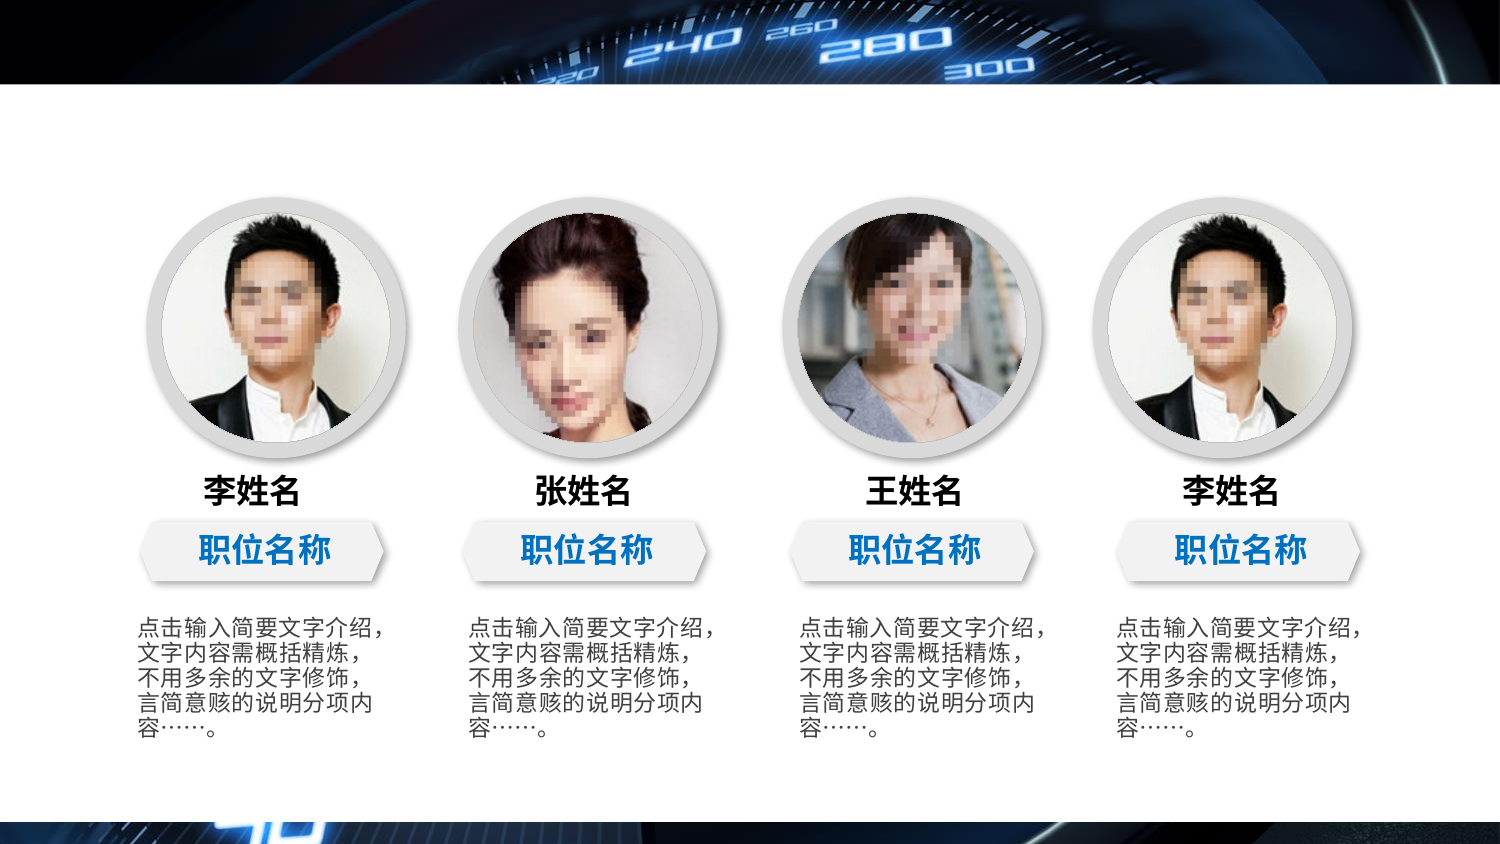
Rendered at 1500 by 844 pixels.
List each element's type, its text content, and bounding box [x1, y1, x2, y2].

text_box [1107, 212, 1337, 443]
text_box 张姓名 [500, 470, 669, 518]
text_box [461, 521, 707, 582]
text_box [782, 197, 1042, 459]
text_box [789, 521, 1035, 582]
text_box [161, 212, 391, 443]
text_box [473, 212, 703, 443]
text_box 点击输入简要文字介绍，文字内容需概括精炼，不用多余的文字修饰，言简意赅的说明分项内容……。 [468, 616, 705, 742]
text_box [458, 197, 718, 459]
text_box 李姓名 [169, 470, 338, 518]
text_box 点击输入简要文字介绍，文字内容需概括精炼，不用多余的文字修饰，言简意赅的说明分项内容……。 [1116, 616, 1353, 742]
picture [0, 0, 1500, 84]
text_box 点击输入简要文字介绍，文字内容需概括精炼，不用多余的文字修饰，言简意赅的说明分项内容……。 [137, 616, 374, 742]
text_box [1115, 521, 1361, 582]
text_box [1092, 197, 1353, 459]
text_box 点击输入简要文字介绍，文字内容需概括精炼，不用多余的文字修饰，言简意赅的说明分项内容……。 [799, 616, 1036, 742]
text_box [146, 197, 406, 459]
picture [0, 822, 1500, 844]
text_box 王姓名 [830, 470, 1000, 518]
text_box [139, 521, 384, 582]
text_box 李姓名 [1147, 470, 1317, 518]
text_box [797, 212, 1027, 443]
